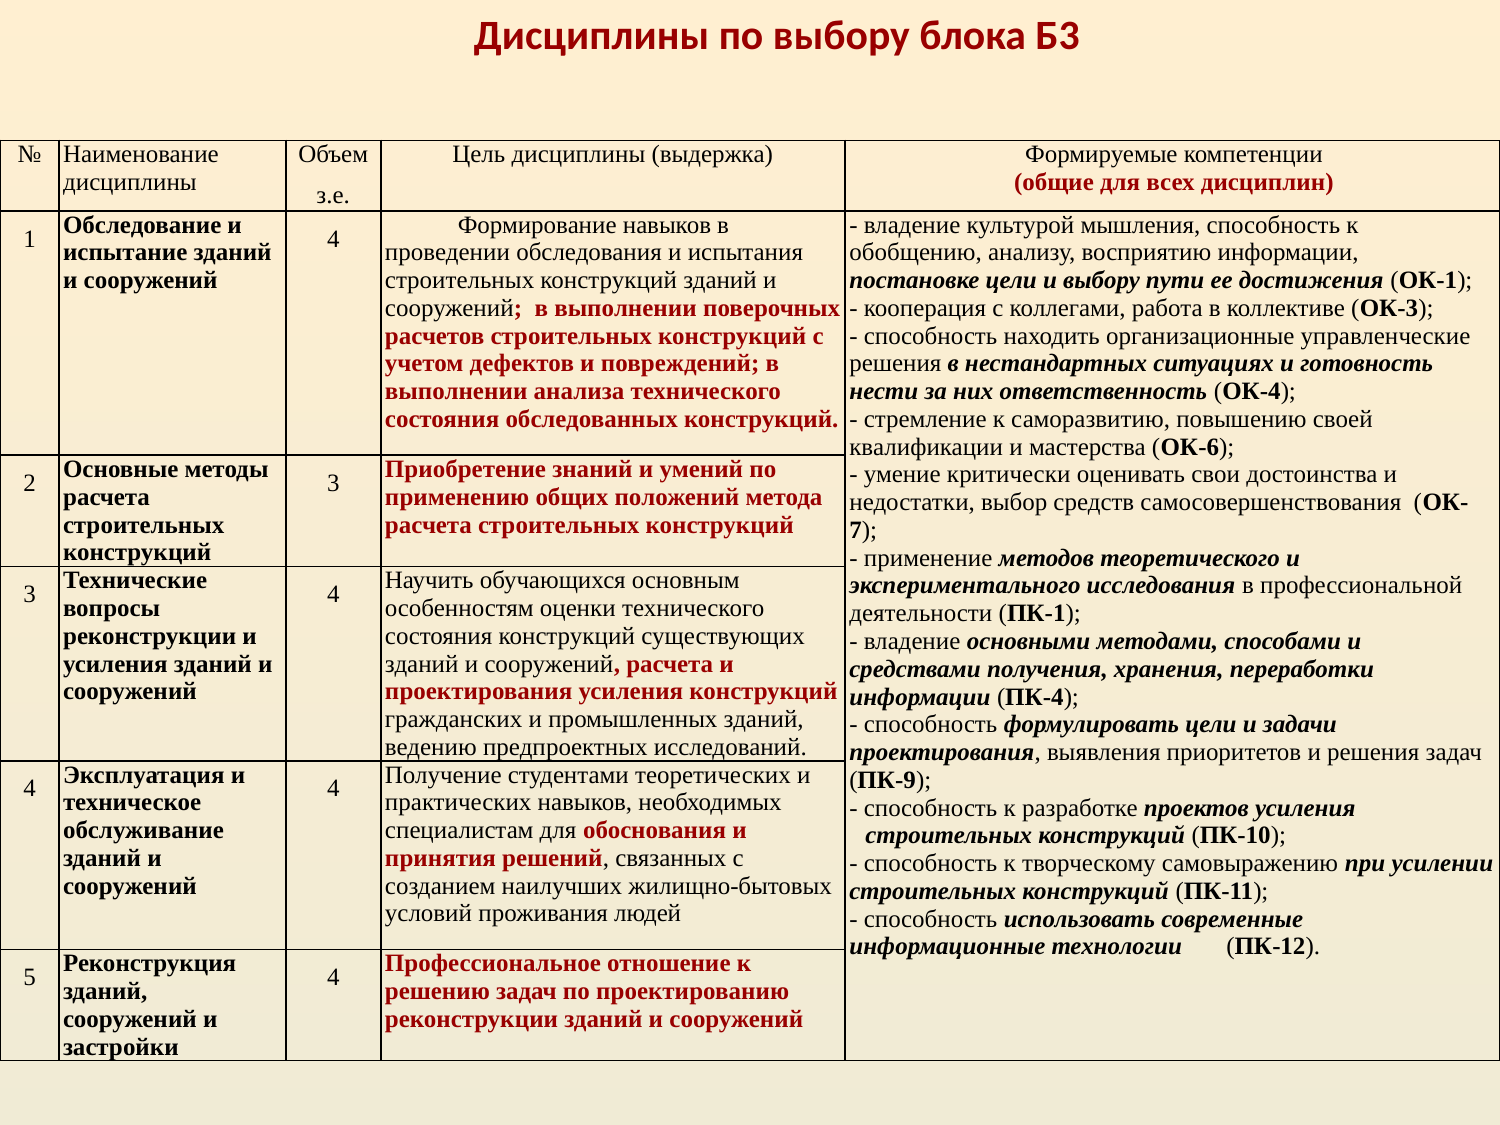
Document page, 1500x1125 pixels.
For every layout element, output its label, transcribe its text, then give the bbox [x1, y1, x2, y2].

table_cell Реконструкция зданий, сооружений и застройки [60, 950, 285, 1060]
table_cell Формирование навыков в проведении обследования и испытания строительных конструкций зданий и сооружений; в выполнении поверочных расчетов строительных конструкций с учетом дефектов и повреждений; в выполнении анализа технического состояния обследованных конструкций. [382, 212, 844, 454]
table_cell Эксплуатация и техническое обслуживание зданий и сооружений [60, 762, 285, 949]
table_cell Профессиональное отношение к решению задач по проектированию реконструкции зданий и сооружений [382, 950, 844, 1060]
table_cell 3 [287, 456, 380, 566]
table_header Формируемые компетенции (общие для всех дисциплин) [846, 141, 1499, 210]
table_cell Приобретение знаний и умений по применению общих положений метода расчета строительных конструкций [382, 456, 844, 566]
table_cell 4 [287, 212, 380, 454]
table_cell Технические вопросы реконструкции и усиления зданий и сооружений [60, 567, 285, 760]
table_cell 4 [1, 762, 58, 949]
text_box Дисциплины по выбору блока Б3 [459, 0, 1096, 65]
table_cell 4 [287, 762, 380, 949]
table_cell 4 [287, 567, 380, 760]
table_cell - владение культурой мышления, способность к обобщению, анализу, восприятию информации, постановке цели и выбору пути ее достижения (ОК-1); - кооперация с коллегами, работа в коллективе (ОК-3); - способность находить организационные управленческие решения в нестандартных ситуациях и готовность нести за них ответственность (ОК-4); - стремление к саморазвитию, повышению своей квалификации и мастерства (ОК-6); - умение критически оценивать свои достоинства и недостатки, выбор средств самосовершенствования (ОК-7); - применение методов теоретического и экспериментального исследования в профессиональной деятельности (ПК-1); - владение основными методами, способами и средствами получения, хранения, переработки информации (ПК-4); - способность формулировать цели и задачи проектирования, выявления приоритетов и решения задач (ПК-9); - способность к разработке проектов усиления строительных конструкций (ПК-10); - способность к творческому самовыражению при усилении строительных конструкций (ПК-11); - способность использовать современные информационные технологии (ПК-12). [846, 212, 1499, 1060]
table_cell 5 [1, 950, 58, 1060]
table_cell Обследование и испытание зданий и сооружений [60, 212, 285, 454]
table_header Объем з.е. [287, 141, 380, 210]
table_header Наименование дисциплины [60, 141, 285, 210]
table_cell 4 [287, 950, 380, 1060]
table_cell Основные методы расчета строительных конструкций [60, 456, 285, 566]
table_cell 1 [1, 212, 58, 454]
table_cell Научить обучающихся основным особенностям оценки технического состояния конструкций существующих зданий и сооружений, расчета и проектирования усиления конструкций гражданских и промышленных зданий, ведению предпроектных исследований. [382, 567, 844, 760]
table_cell Получение студентами теоретических и практических навыков, необходимых специалистам для обоснования и принятия решений, связанных с созданием наилучших жилищно-бытовых условий проживания людей [382, 762, 844, 949]
table_cell 3 [1, 567, 58, 760]
table_header № [1, 141, 58, 210]
table_cell 2 [1, 456, 58, 566]
table_header Цель дисциплины (выдержка) [382, 141, 844, 210]
